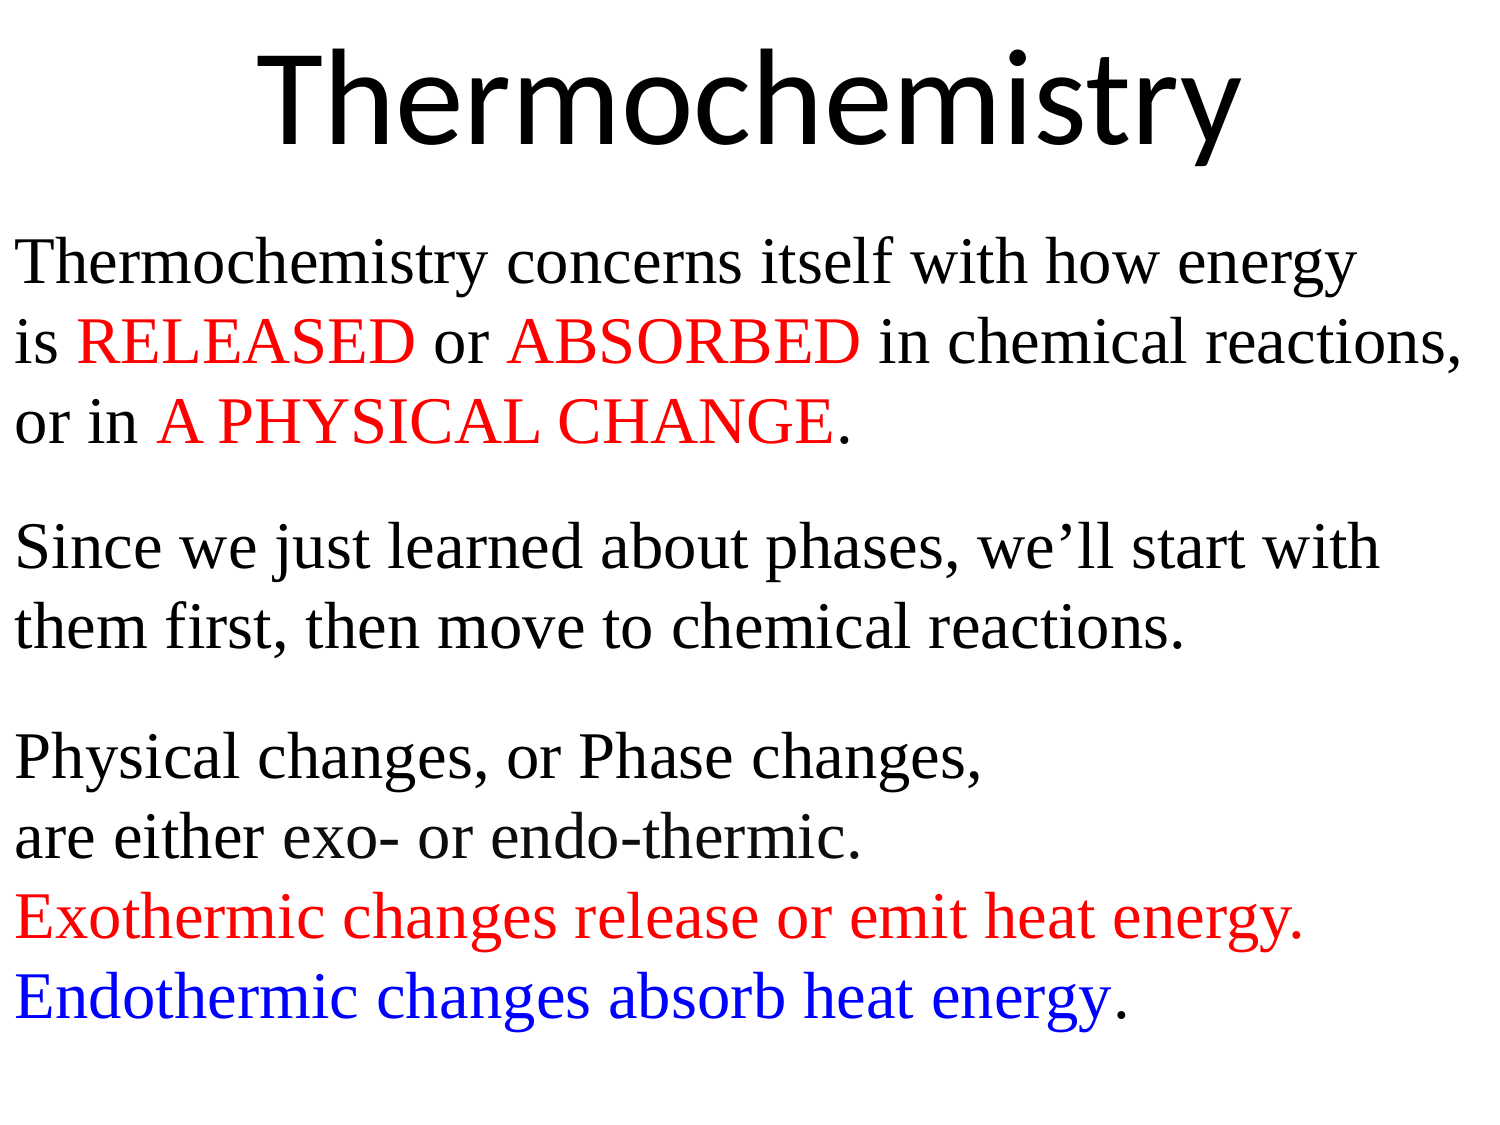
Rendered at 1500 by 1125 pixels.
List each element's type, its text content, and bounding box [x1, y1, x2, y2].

text_box Thermochemistry Thermochemistry concerns itself with how energy is RELEASED or ABSORBED in chemical reactions, or in A PHYSICAL CHANGE. Since we just learned about phases, we’ll start with them first, then move to chemical reactions. Physical changes, or Phase changes, are either exo- or endo-thermic. Exothermic changes release or emit heat energy. Endothermic changes absorb heat energy. [0, 0, 1500, 1040]
